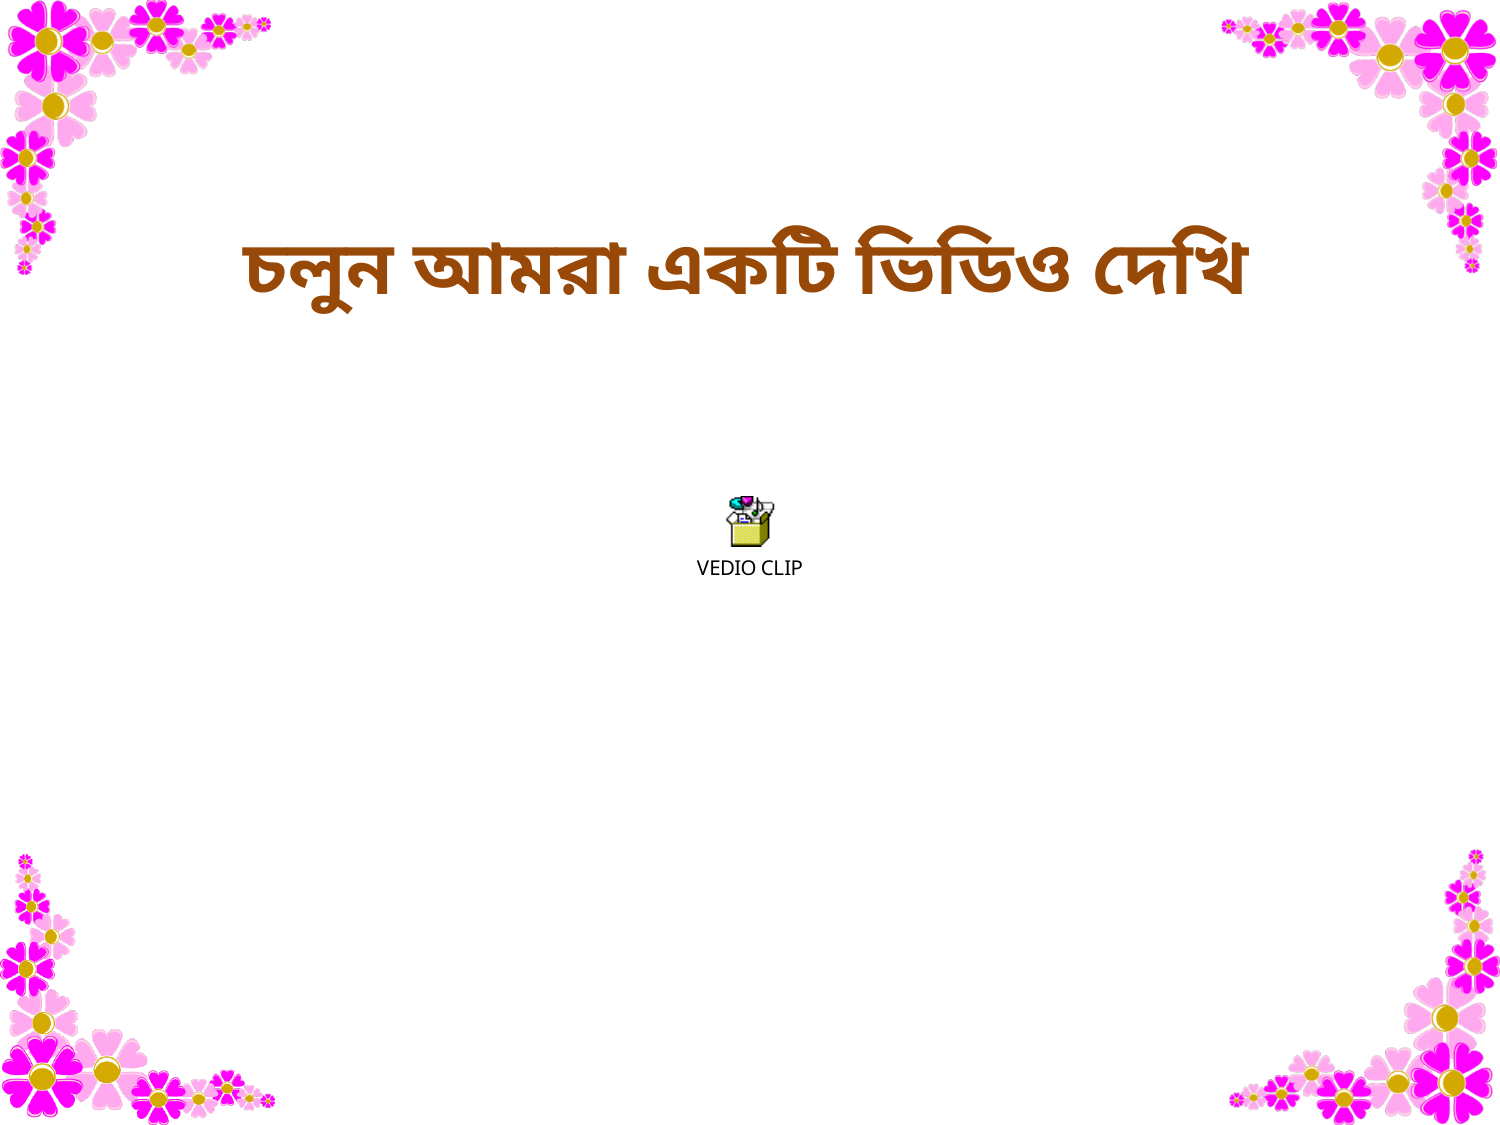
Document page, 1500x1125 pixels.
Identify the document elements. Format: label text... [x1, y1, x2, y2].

picture [1222, 3, 1497, 273]
picture [1, 0, 271, 275]
text_box চলুন আমরা একটি ভিডিও দেখি [99, 212, 1413, 318]
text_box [674, 496, 826, 629]
picture [1230, 850, 1500, 1125]
picture [0, 854, 275, 1125]
